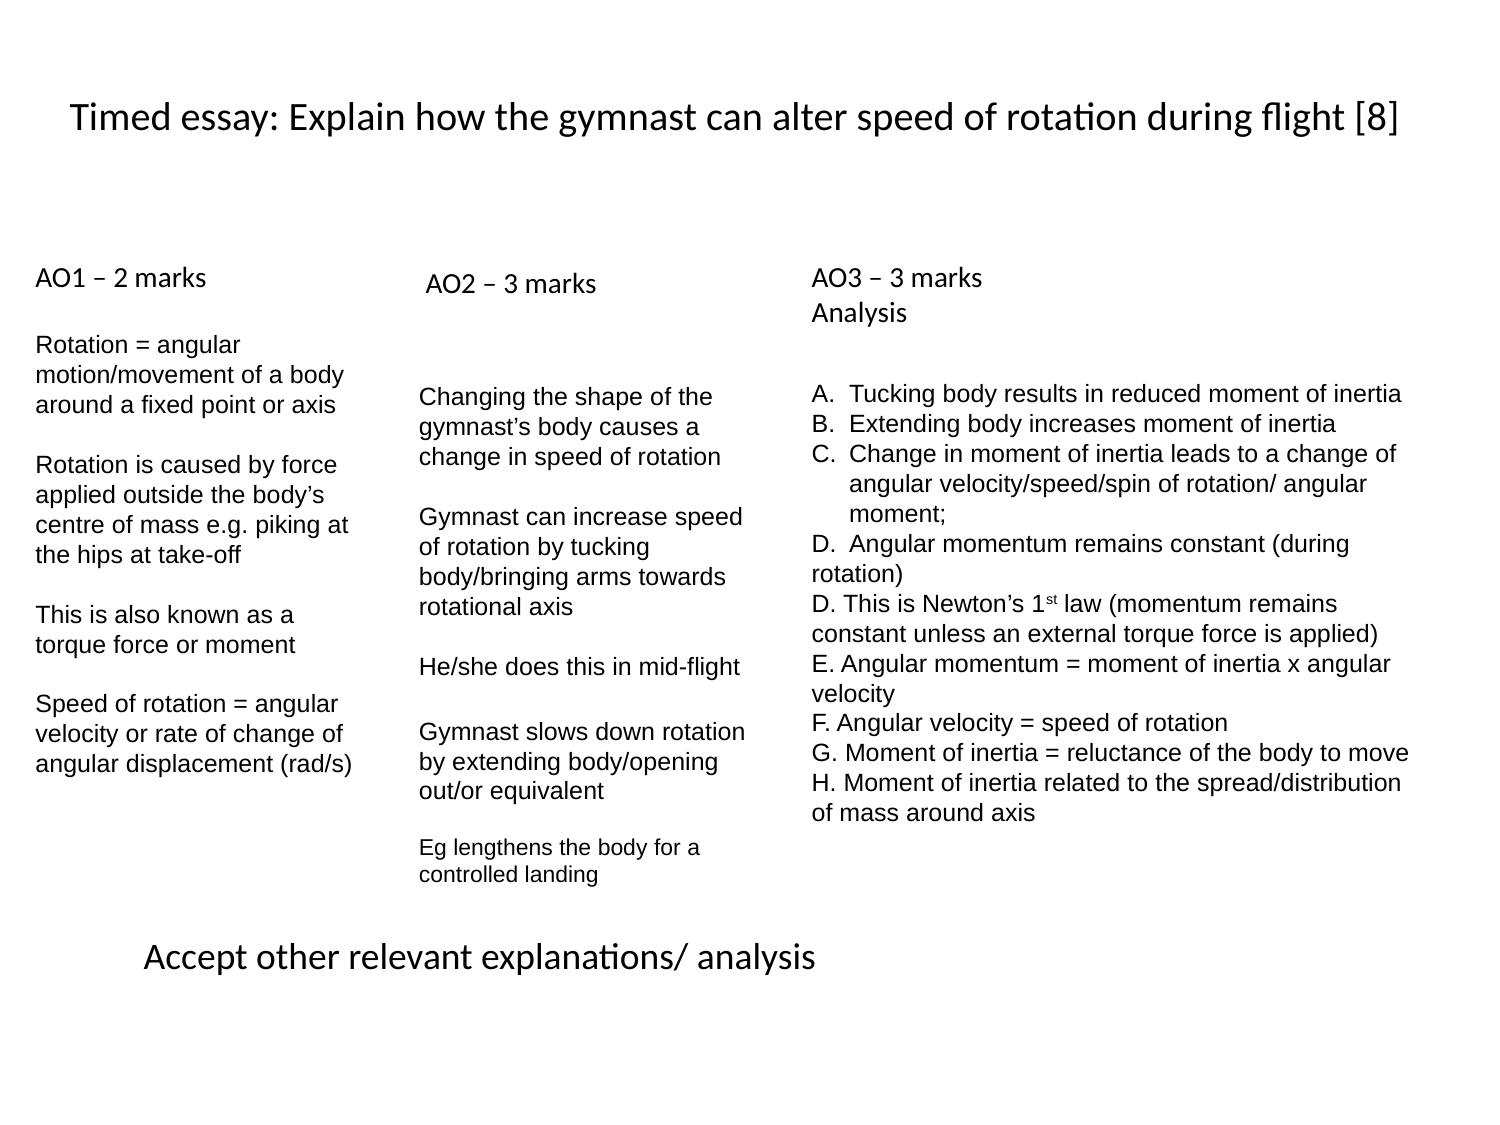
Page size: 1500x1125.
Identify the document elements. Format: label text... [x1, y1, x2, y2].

text_box Tucking body results in reduced moment of inertia Extending body increases moment of inertia Change in moment of inertia leads to a change of angular velocity/speed/spin of rotation/ angular moment; D. Angular momentum remains constant (during rotation) D. This is Newton’s 1st law (momentum remains constant unless an external torque force is applied) E. Angular momentum = moment of inertia x angular velocity F. Angular velocity = speed of rotation G. Moment of inertia = reluctance of the body to move H. Moment of inertia related to the spread/distribution of mass around axis [796, 340, 1433, 835]
text_box Accept other relevant explanations/ analysis [129, 924, 832, 985]
title Timed essay: Explain how the gymnast can alter speed of rotation during flight [8] [0, 82, 1471, 195]
text_box AO1 – 2 marks Rotation = angular motion/movement of a body around a fixed point or axis Rotation is caused by force applied outside the body’s centre of mass e.g. piking at the hips at take-off This is also known as a torque force or moment Speed of rotation = angular velocity or rate of change of angular displacement (rad/s) [20, 251, 383, 876]
text_box Changing the shape of the gymnast’s body causes a change in speed of rotation Gymnast can increase speed of rotation by tucking body/bringing arms towards rotational axis He/she does this in mid-flight Gymnast slows down rotation by extending body/opening out/or equivalent Eg lengthens the body for a controlled landing [404, 373, 770, 924]
text_box AO3 – 3 marks Analysis [796, 251, 1500, 406]
text_box AO2 – 3 marks [410, 257, 718, 342]
